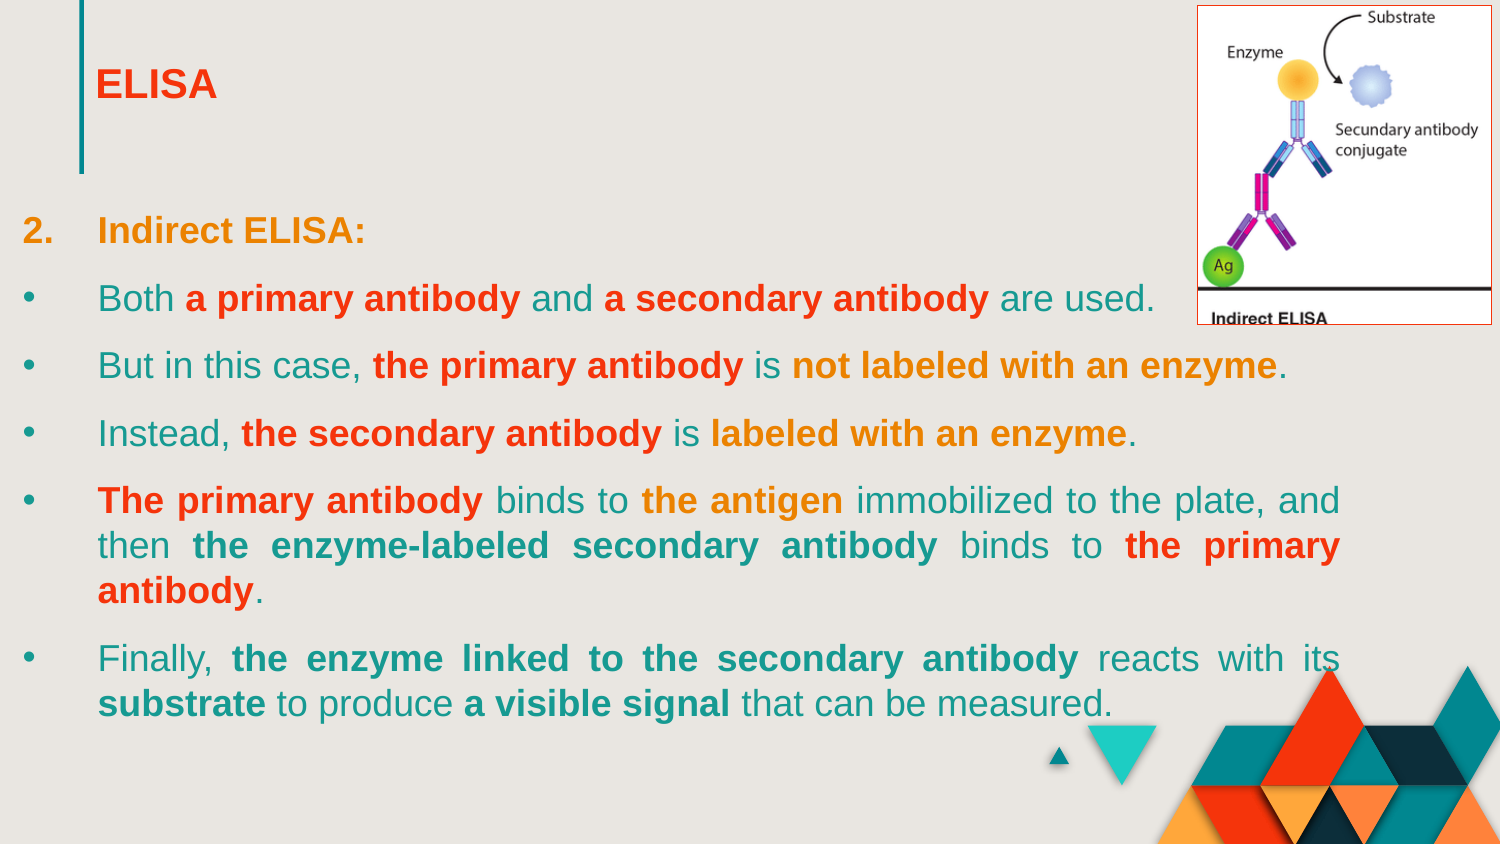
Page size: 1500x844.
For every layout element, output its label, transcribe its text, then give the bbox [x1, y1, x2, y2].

text_box ELISA [76, 49, 237, 115]
picture [1197, 5, 1493, 325]
text_box Indirect ELISA: Both a primary antibody and a secondary antibody are used. But in this case, the primary antibody is not labeled with an enzyme. Instead, the secondary antibody is labeled with an enzyme. The primary antibody binds to the antigen immobilized to the plate, and then the enzyme-labeled secondary antibody binds to the primary antibody. Finally, the enzyme linked to the secondary antibody reacts with its substrate to produce a visible signal that can be measured. [8, 199, 1356, 732]
